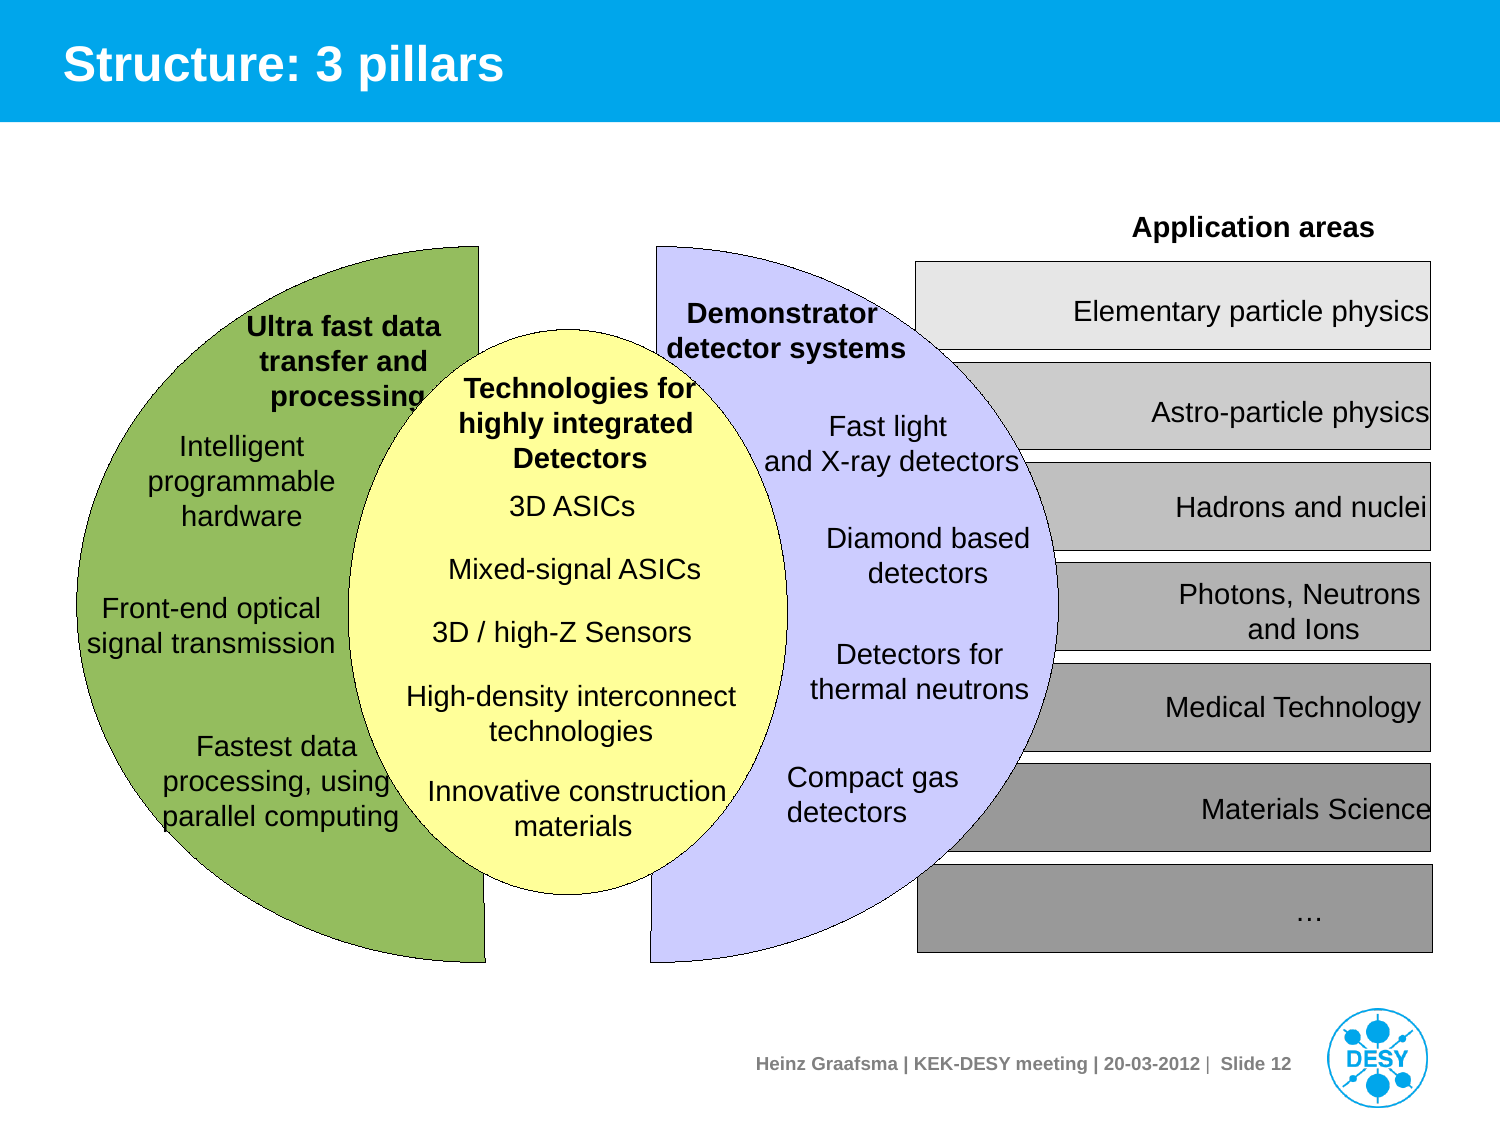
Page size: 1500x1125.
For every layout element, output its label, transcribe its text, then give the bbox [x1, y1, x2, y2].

title Structure: 3 pillars [47, 16, 1446, 107]
picture [1387, 1008, 1428, 1046]
picture [1330, 1011, 1426, 1106]
picture [1391, 1071, 1428, 1108]
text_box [75, 201, 1440, 964]
picture [1327, 1008, 1368, 1049]
picture [1327, 1068, 1365, 1108]
